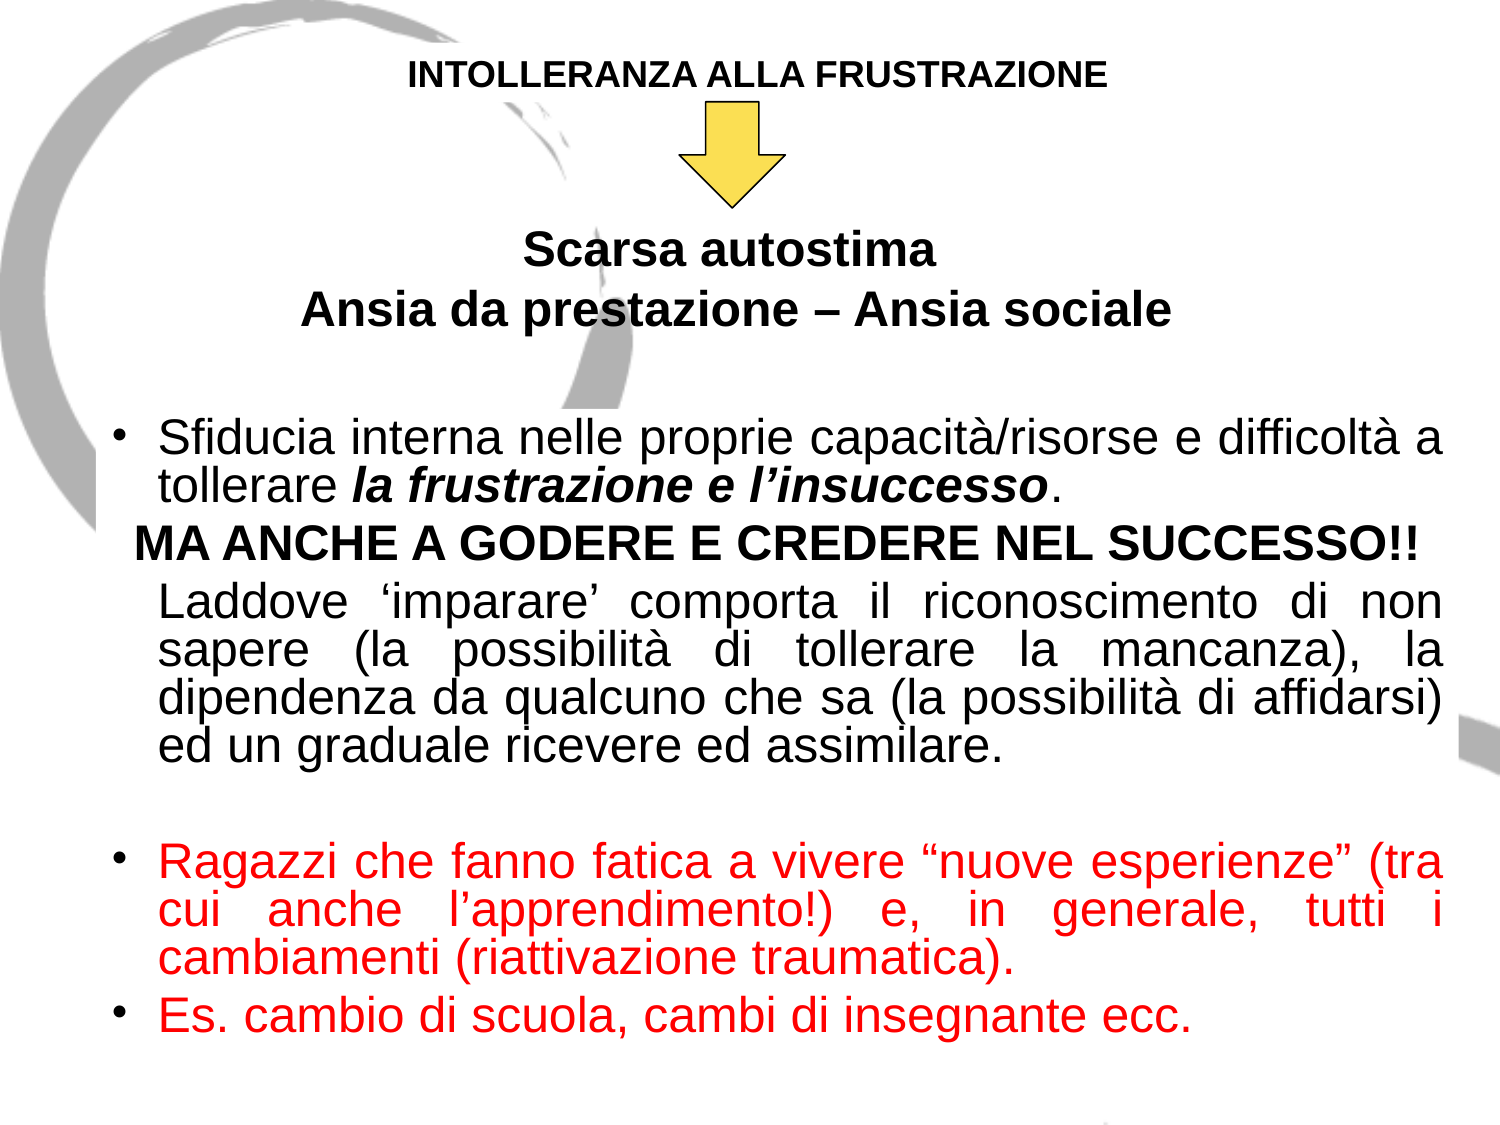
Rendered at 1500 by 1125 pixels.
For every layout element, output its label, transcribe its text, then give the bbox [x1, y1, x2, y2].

text_box INTOLLERANZA ALLA FRUSTRAZIONE [253, 42, 1263, 103]
text_box [679, 101, 786, 209]
title Scarsa autostima Ansia da prestazione – Ansia sociale [61, 207, 1412, 345]
list Sfiducia interna nelle proprie capacità/risorse e difficoltà a tollerare la frustrazione e l’insuccesso. MA ANCHE A GODERE E CREDERE NEL SUCCESSO!! Laddove ‘imparare’ comporta il riconoscimento di non sapere (la possibilità di tollerare la mancanza), la dipendenza da qualcuno che sa (la possibilità di affidarsi) ed un graduale ricevere ed assimilare. Ragazzi che fanno fatica a vivere “nuove esperienze” (tra cui anche l’apprendimento!) e, in generale, tutti i cambiamenti (riattivazione traumatica). Es. cambio di scuola, cambi di insegnante ecc. [95, 408, 1459, 1083]
picture [0, 0, 1500, 1125]
